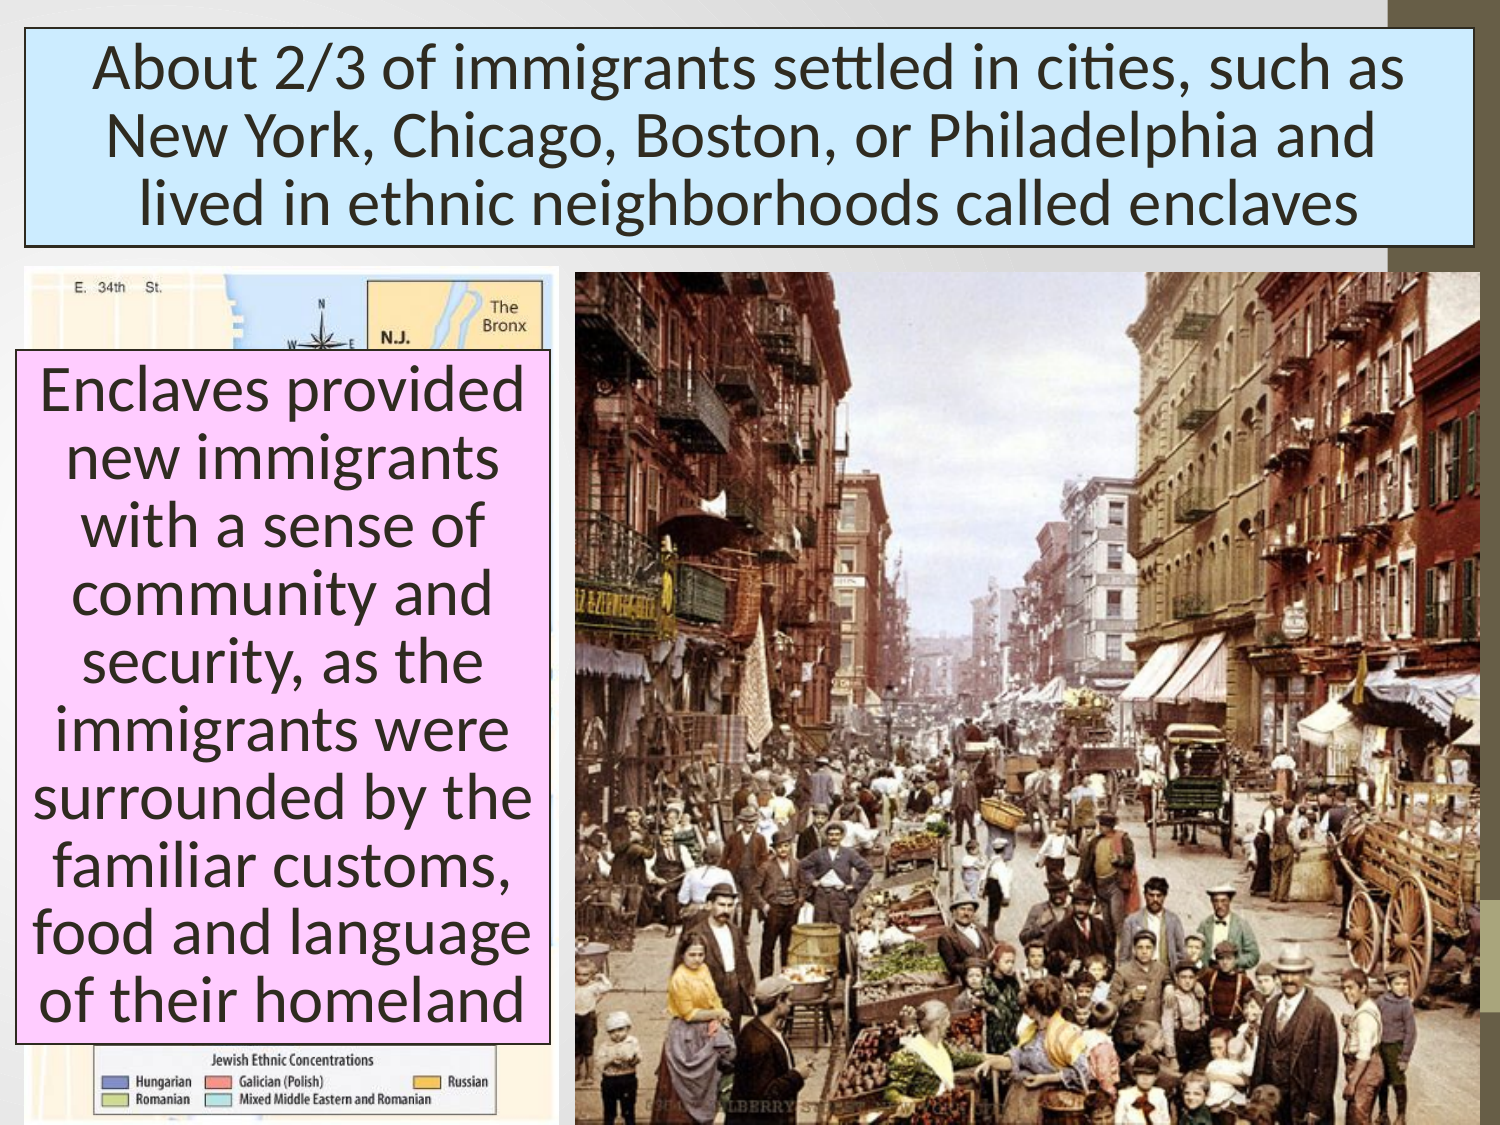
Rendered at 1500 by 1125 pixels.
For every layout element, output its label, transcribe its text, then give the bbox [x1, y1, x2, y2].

picture [574, 265, 1480, 1125]
picture [24, 265, 560, 1125]
text_box About 2/3 of immigrants settled in cities, such as New York, Chicago, Boston, or Philadelphia and lived in ethnic neighborhoods called enclaves [24, 28, 1475, 247]
text_box Enclaves provided new immigrants with a sense of community and security, as the immigrants were surrounded by the familiar customs, food and language of their homeland [16, 349, 21, 1044]
